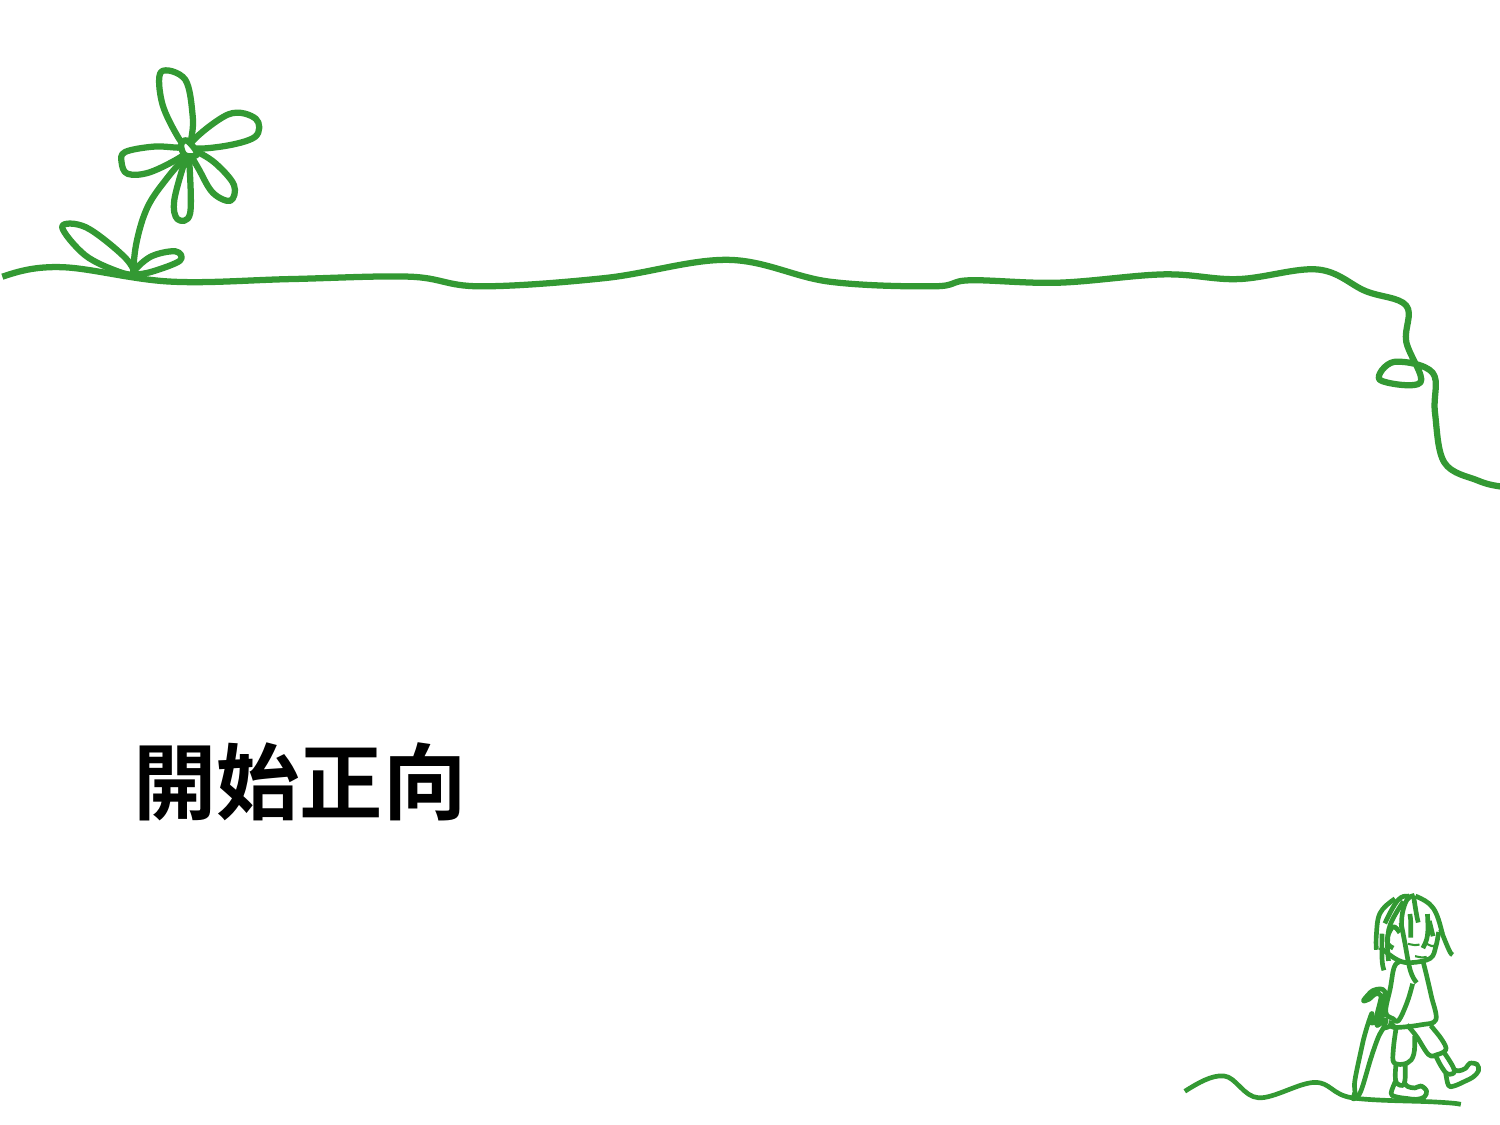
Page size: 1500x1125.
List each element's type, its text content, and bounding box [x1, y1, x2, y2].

title 開始正向 [118, 722, 1394, 947]
